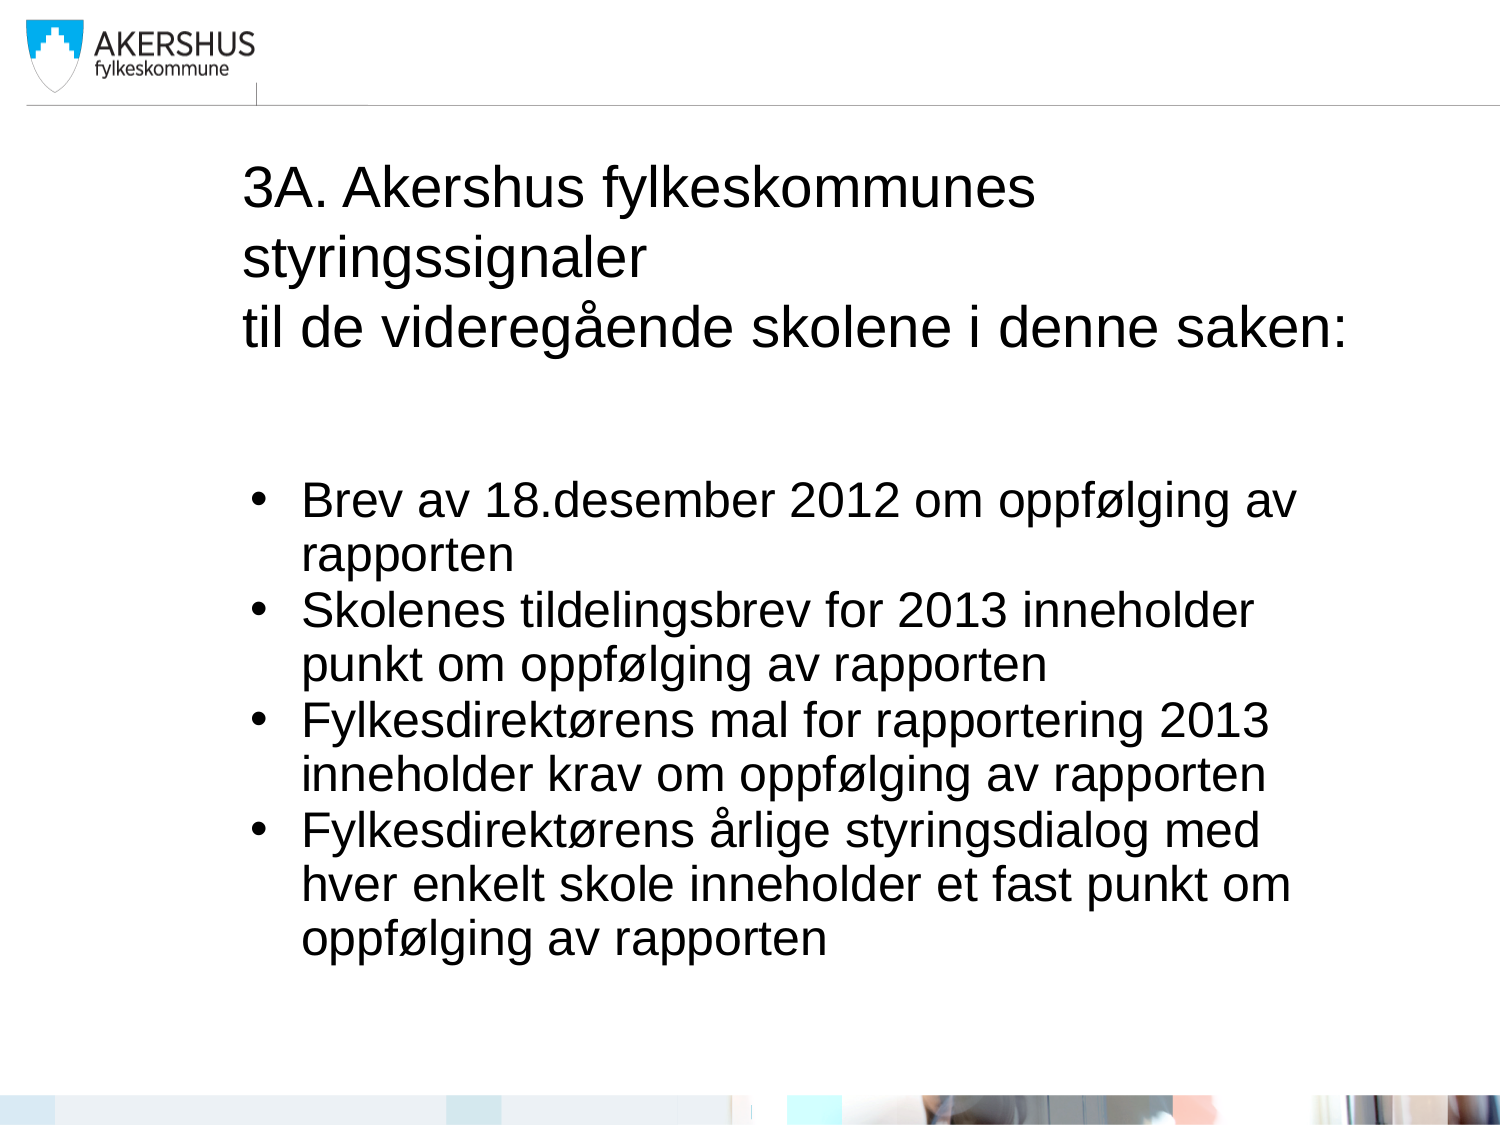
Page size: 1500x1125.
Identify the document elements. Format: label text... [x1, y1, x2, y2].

title 3A. Akershus fylkeskommunes styringssignaler til de videregående skolene i denne saken: [242, 149, 1357, 350]
list Brev av 18.desember 2012 om oppfølging av rapporten Skolenes tildelingsbrev for 2013 inneholder punkt om oppfølging av rapporten Fylkesdirektørens mal for rapportering 2013 inneholder krav om oppfølging av rapporten Fylkesdirektørens årlige styringsdialog med hver enkelt skole inneholder et fast punkt om oppfølging av rapporten [250, 355, 1357, 1028]
picture [0, 1095, 1500, 1125]
picture [0, 0, 1500, 120]
